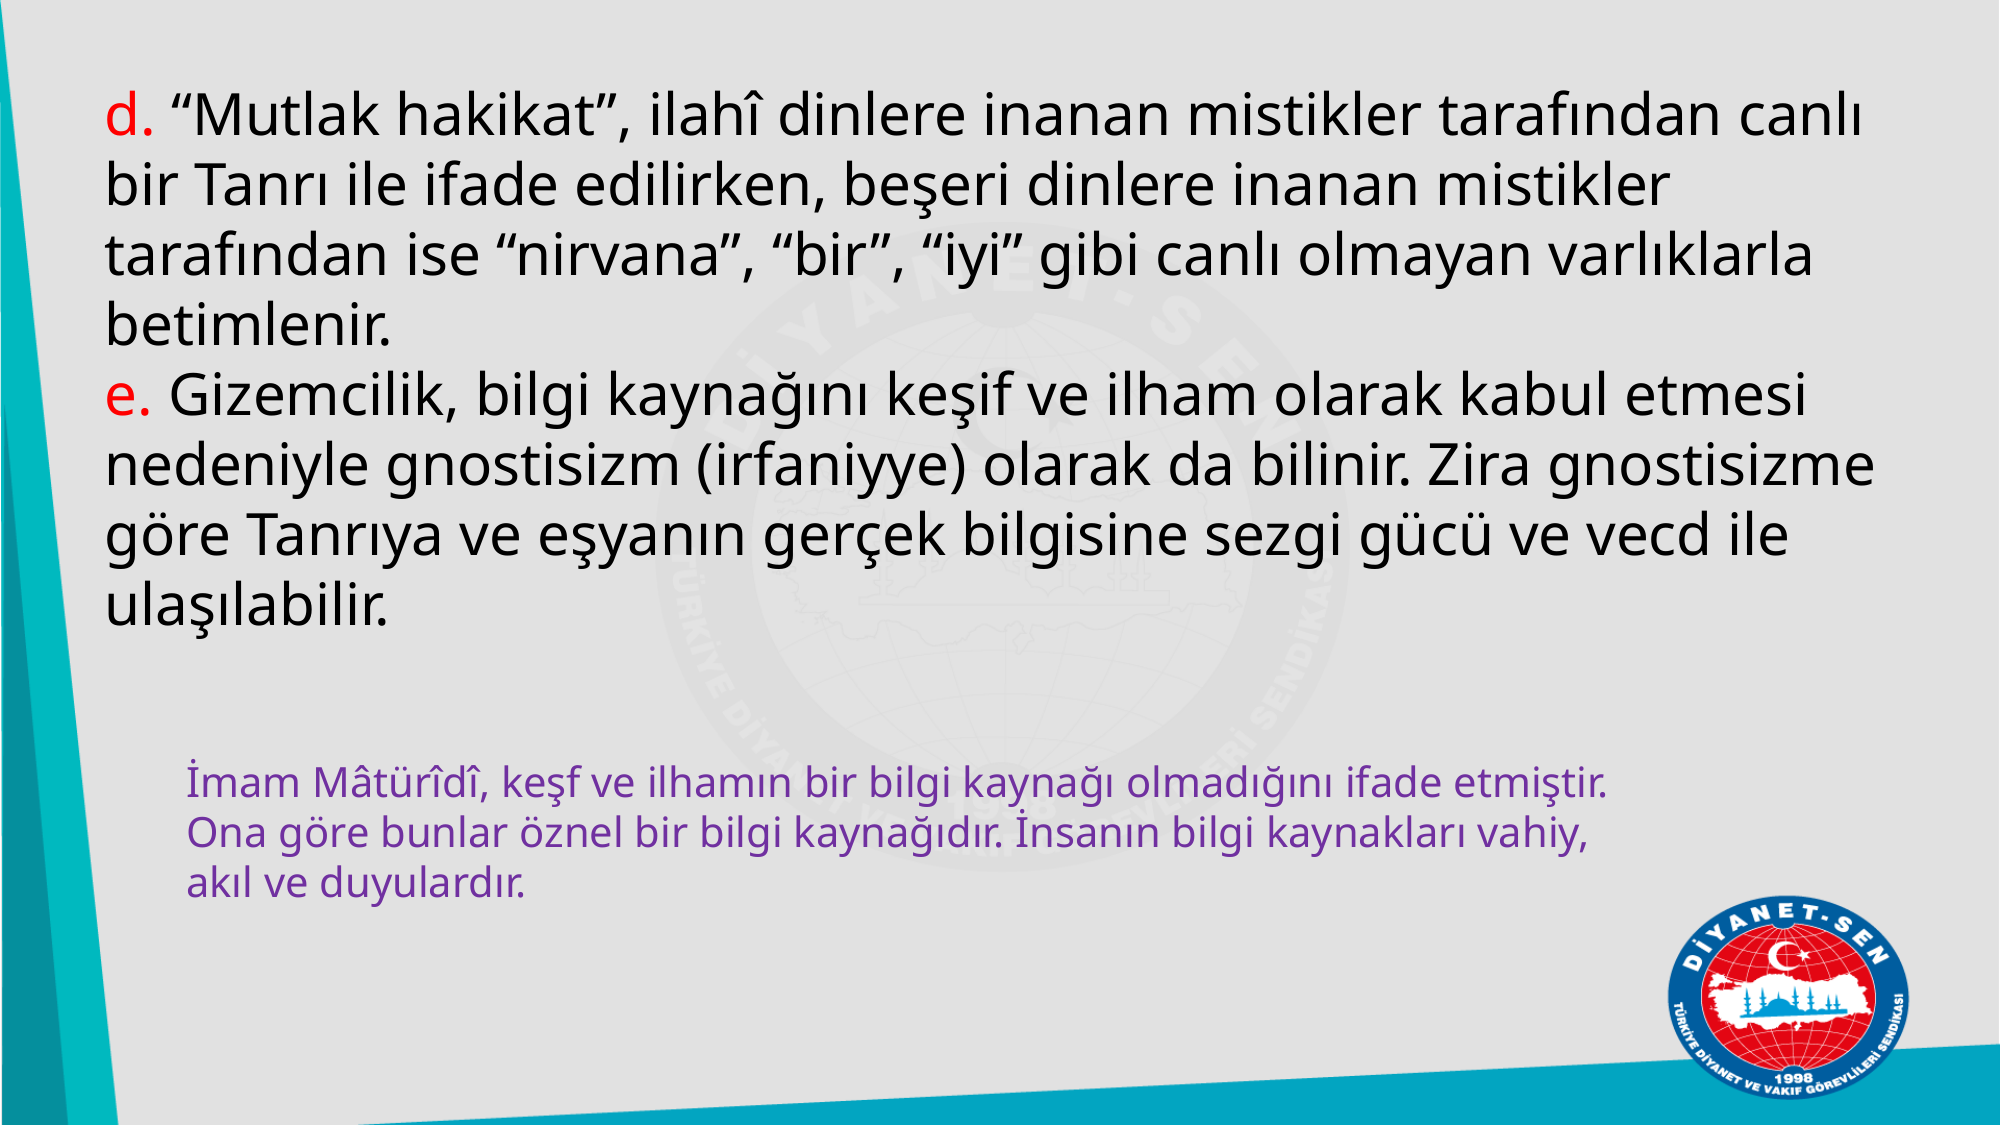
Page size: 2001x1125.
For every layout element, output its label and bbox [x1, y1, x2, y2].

list [0, 0, 2000, 1125]
